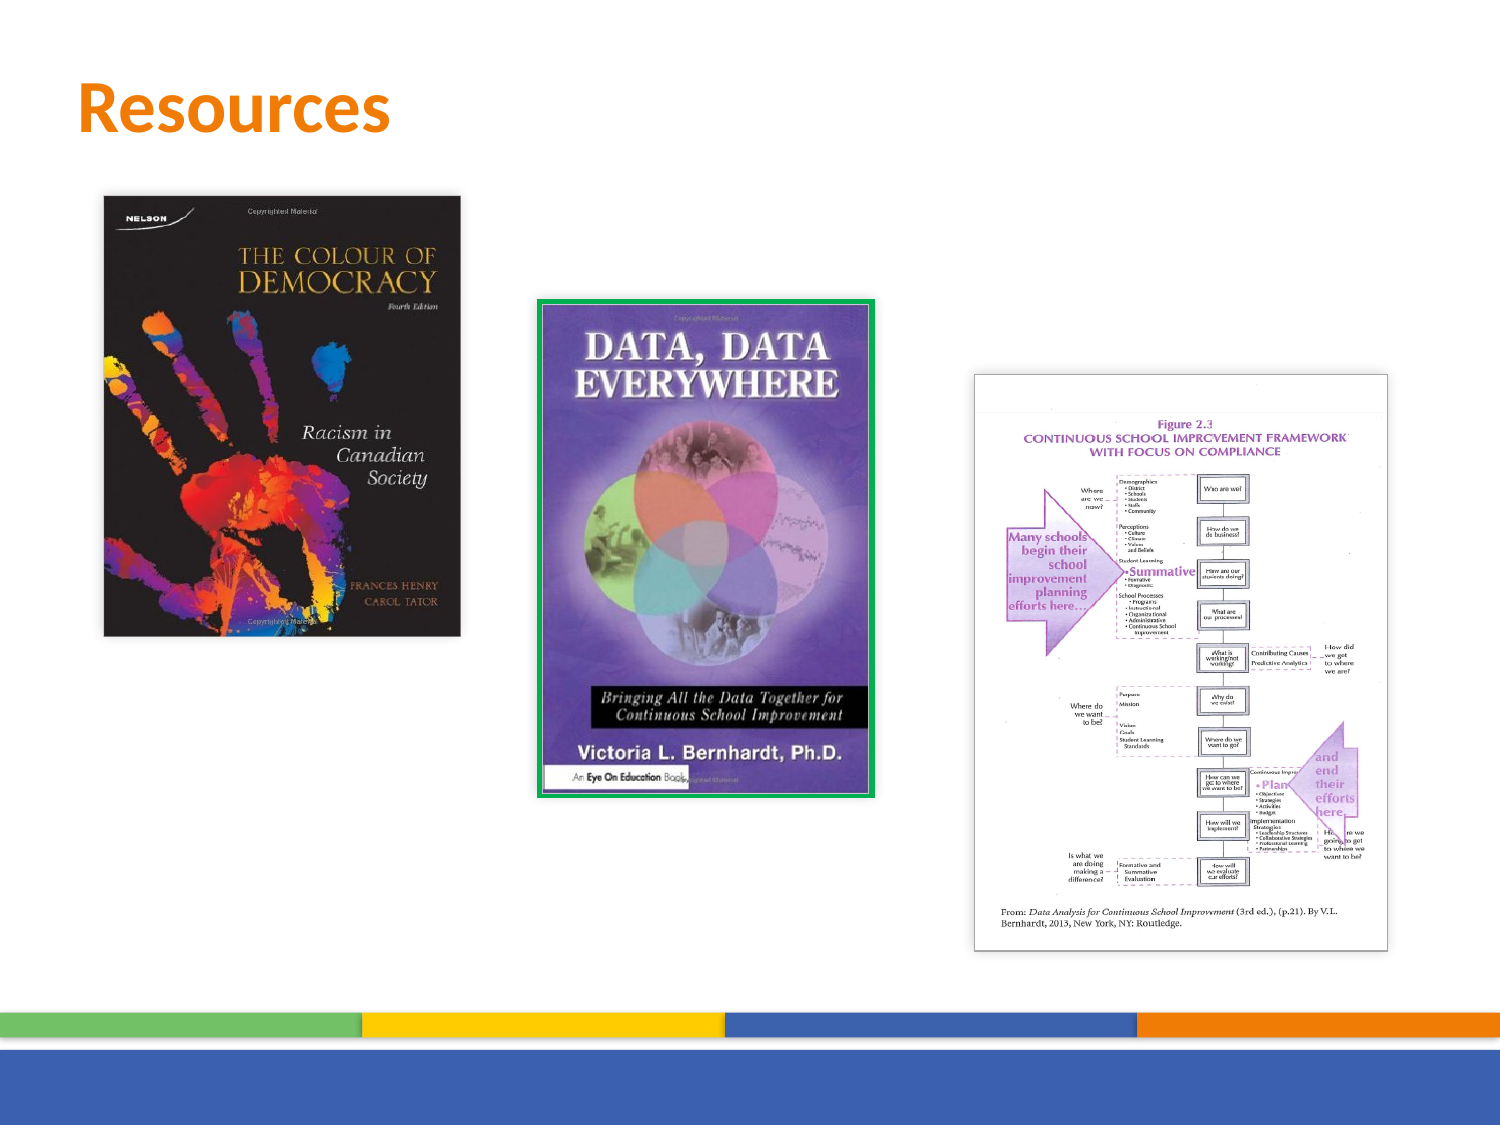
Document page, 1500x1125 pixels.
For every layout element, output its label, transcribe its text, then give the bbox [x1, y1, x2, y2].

picture [537, 299, 876, 798]
picture [103, 195, 461, 637]
text_box Resources [62, 49, 613, 155]
picture [974, 374, 1388, 951]
